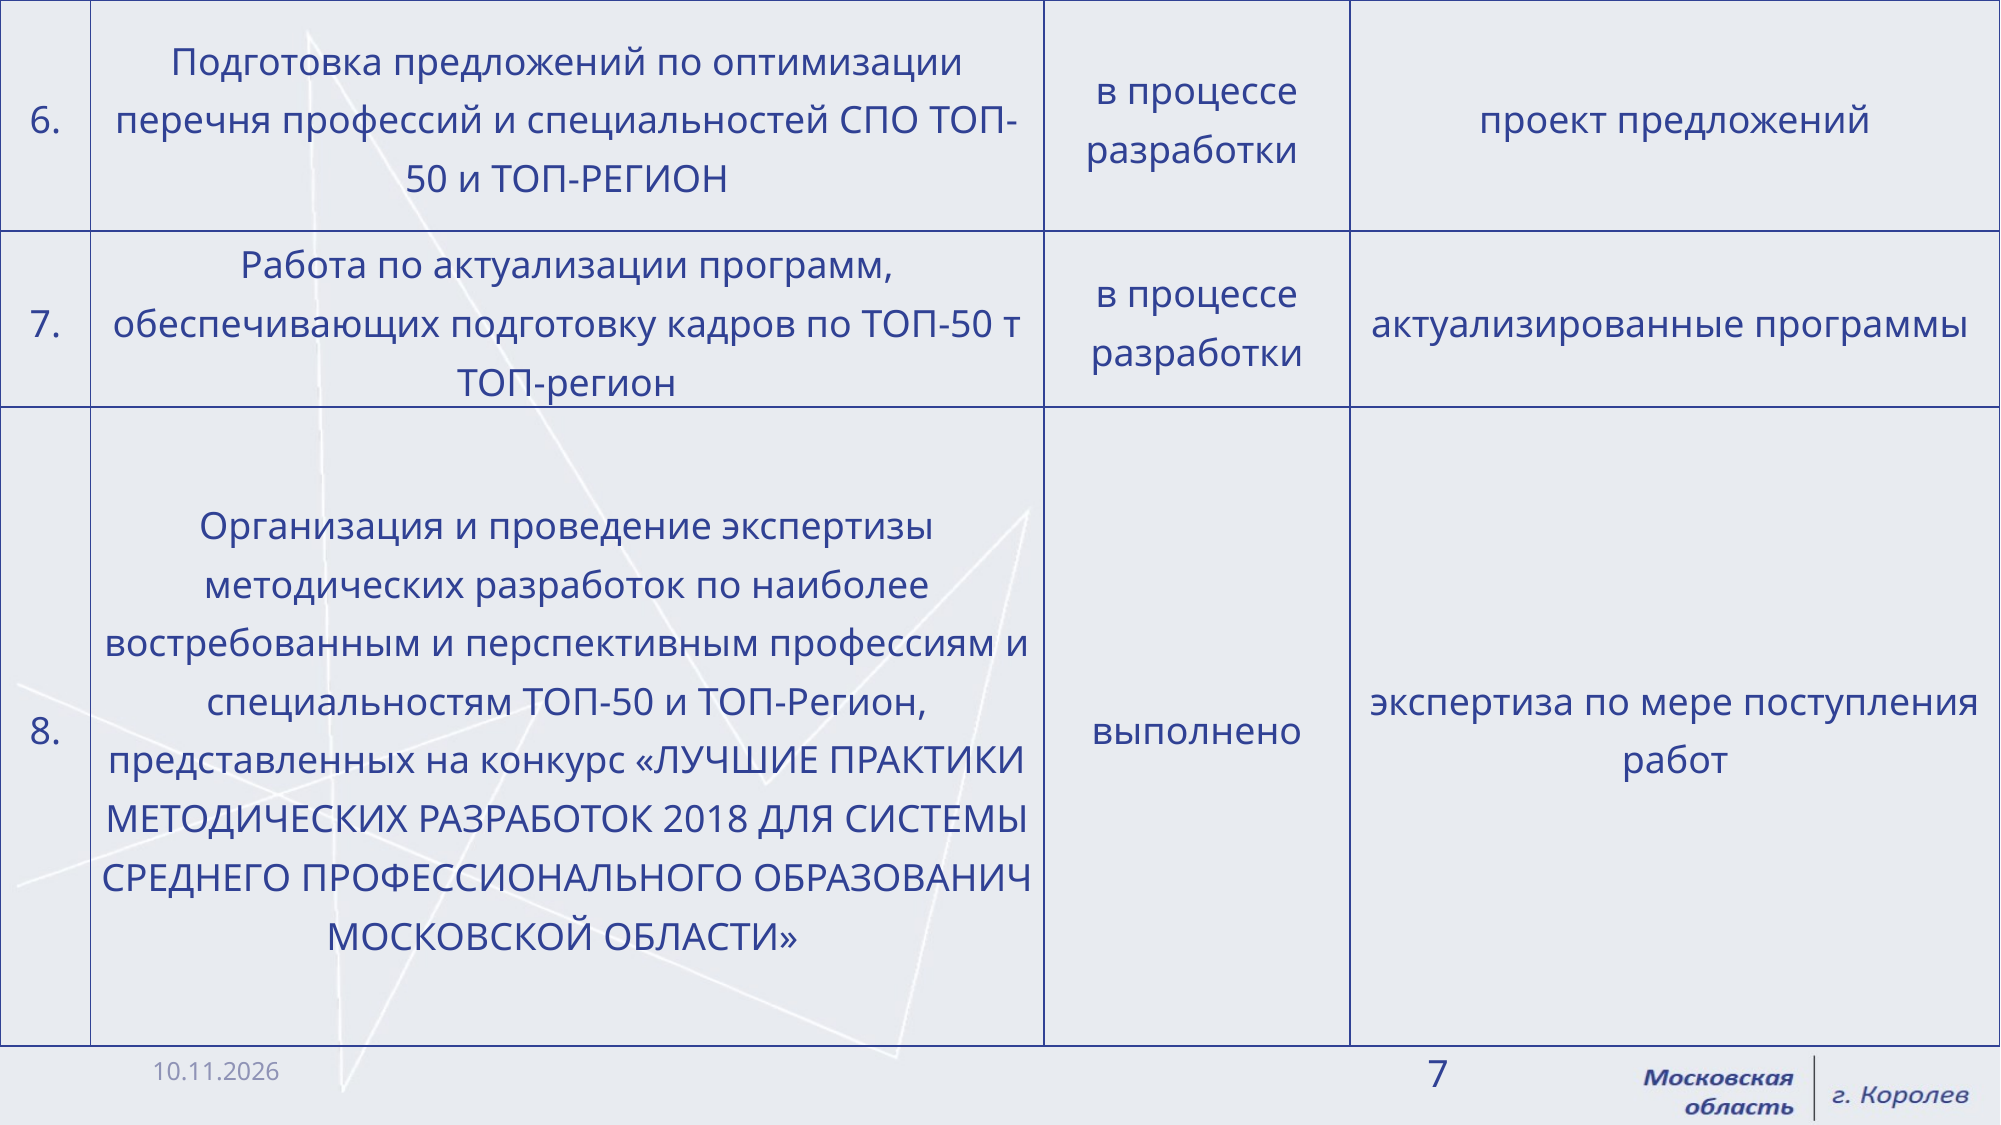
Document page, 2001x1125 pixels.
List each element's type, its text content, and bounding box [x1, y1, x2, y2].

picture [0, 0, 2001, 1125]
table_cell 7. [1, 232, 90, 406]
table_cell экспертиза по мере поступления работ [1351, 408, 1999, 1045]
table_header проект предложений [1351, 1, 1999, 230]
table_cell Организация и проведение экспертизы методических разработок по наиболее востребованным и перспективным профессиям и специальностям ТОП-50 и ТОП-Регион, представленных на конкурс «ЛУЧШИЕ ПРАКТИКИ МЕТОДИЧЕСКИХ РАЗРАБОТОК 2018 ДЛЯ СИСТЕМЫ СРЕДНЕГО ПРОФЕССИОНАЛЬНОГО ОБРАЗОВАНИЧ МОСКОВСКОЙ ОБЛАСТИ» [91, 408, 1043, 1045]
table_cell Работа по актуализации программ, обеспечивающих подготовку кадров по ТОП-50 т ТОП-регион [91, 232, 1043, 406]
table_cell актуализированные программы [1351, 232, 1999, 406]
table_cell выполнено [1045, 408, 1349, 1045]
table_header в процессе разработки [1045, 1, 1349, 230]
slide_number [137, 1047, 588, 1103]
slide_number 7 [1412, 1047, 1863, 1103]
table_cell в процессе разработки [1045, 232, 1349, 406]
table_header Подготовка предложений по оптимизации перечня профессий и специальностей СПО ТОП-50 и ТОП-РЕГИОН [91, 1, 1043, 230]
table_cell 8. [1, 408, 90, 1045]
table_header 6. [1, 1, 90, 230]
